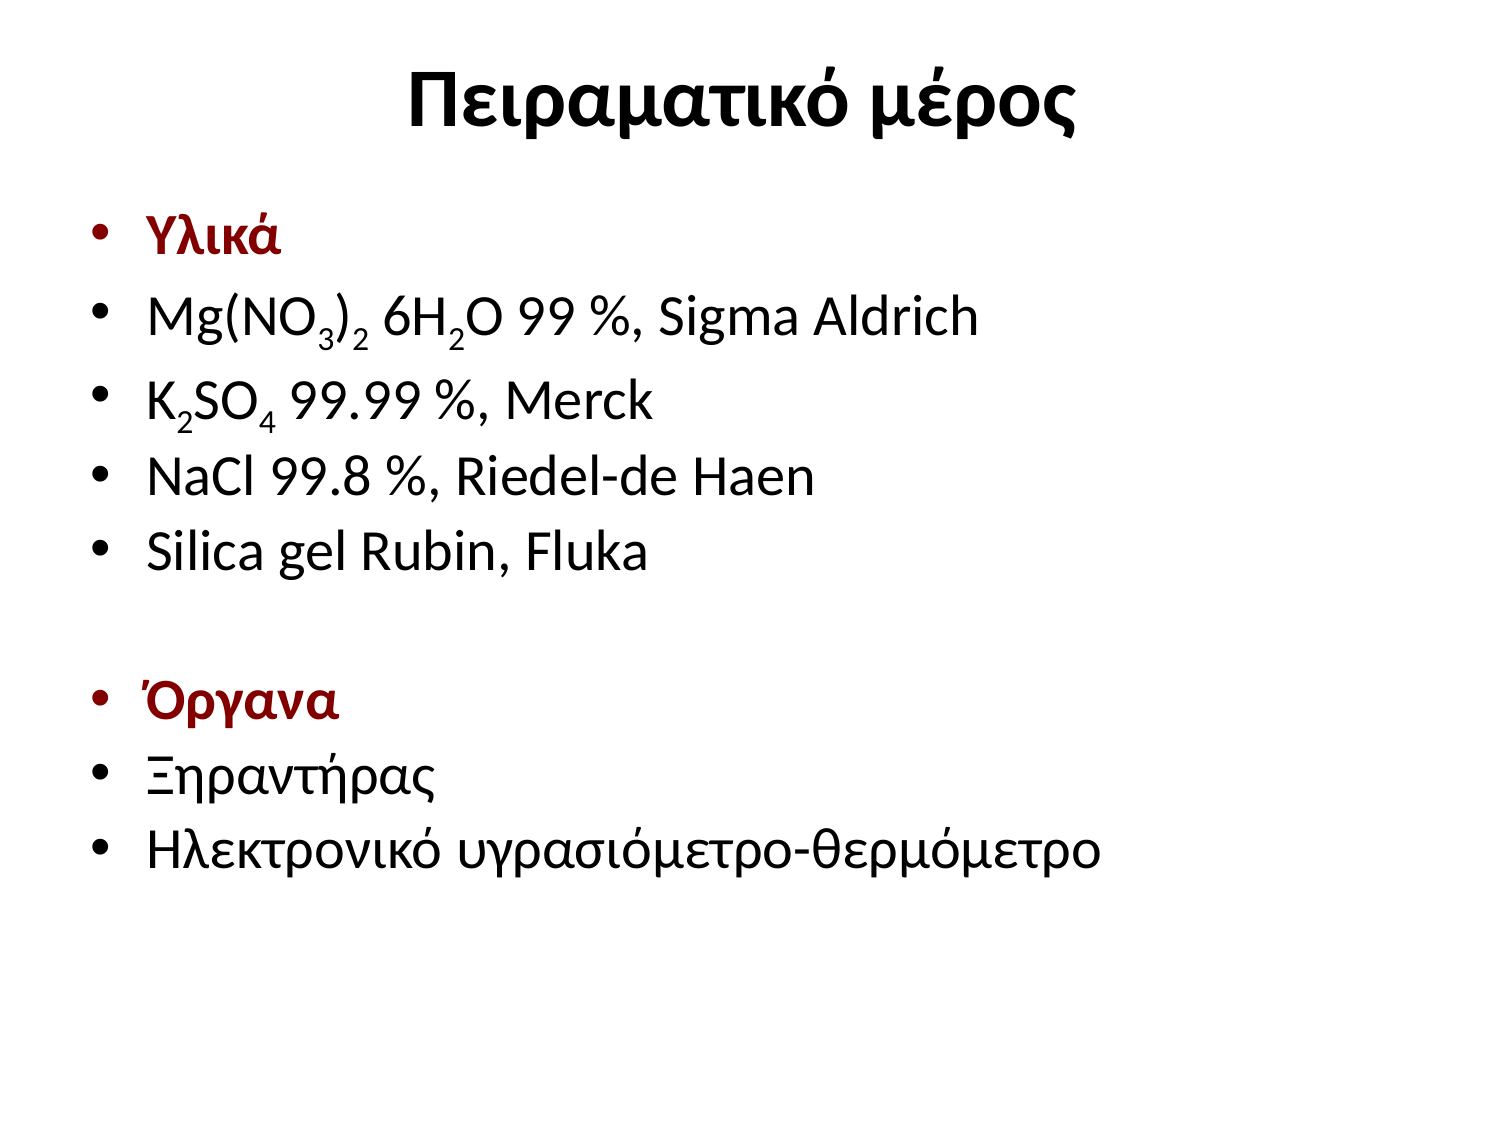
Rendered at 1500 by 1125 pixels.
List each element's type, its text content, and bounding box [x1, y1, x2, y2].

title Πειραματικό μέρος [76, 19, 1427, 169]
list Υλικά Mg(NO3)2 6H2O 99 %, Sigma Aldrich K2SO4 99.99 %, Merck NaCl 99.8 %, Riedel-de Haen Silica gel Rubin, Fluka Όργανα Ξηραντήρας Ηλεκτρονικό υγρασιόμετρο-θερμόμετρο [75, 196, 1425, 1024]
